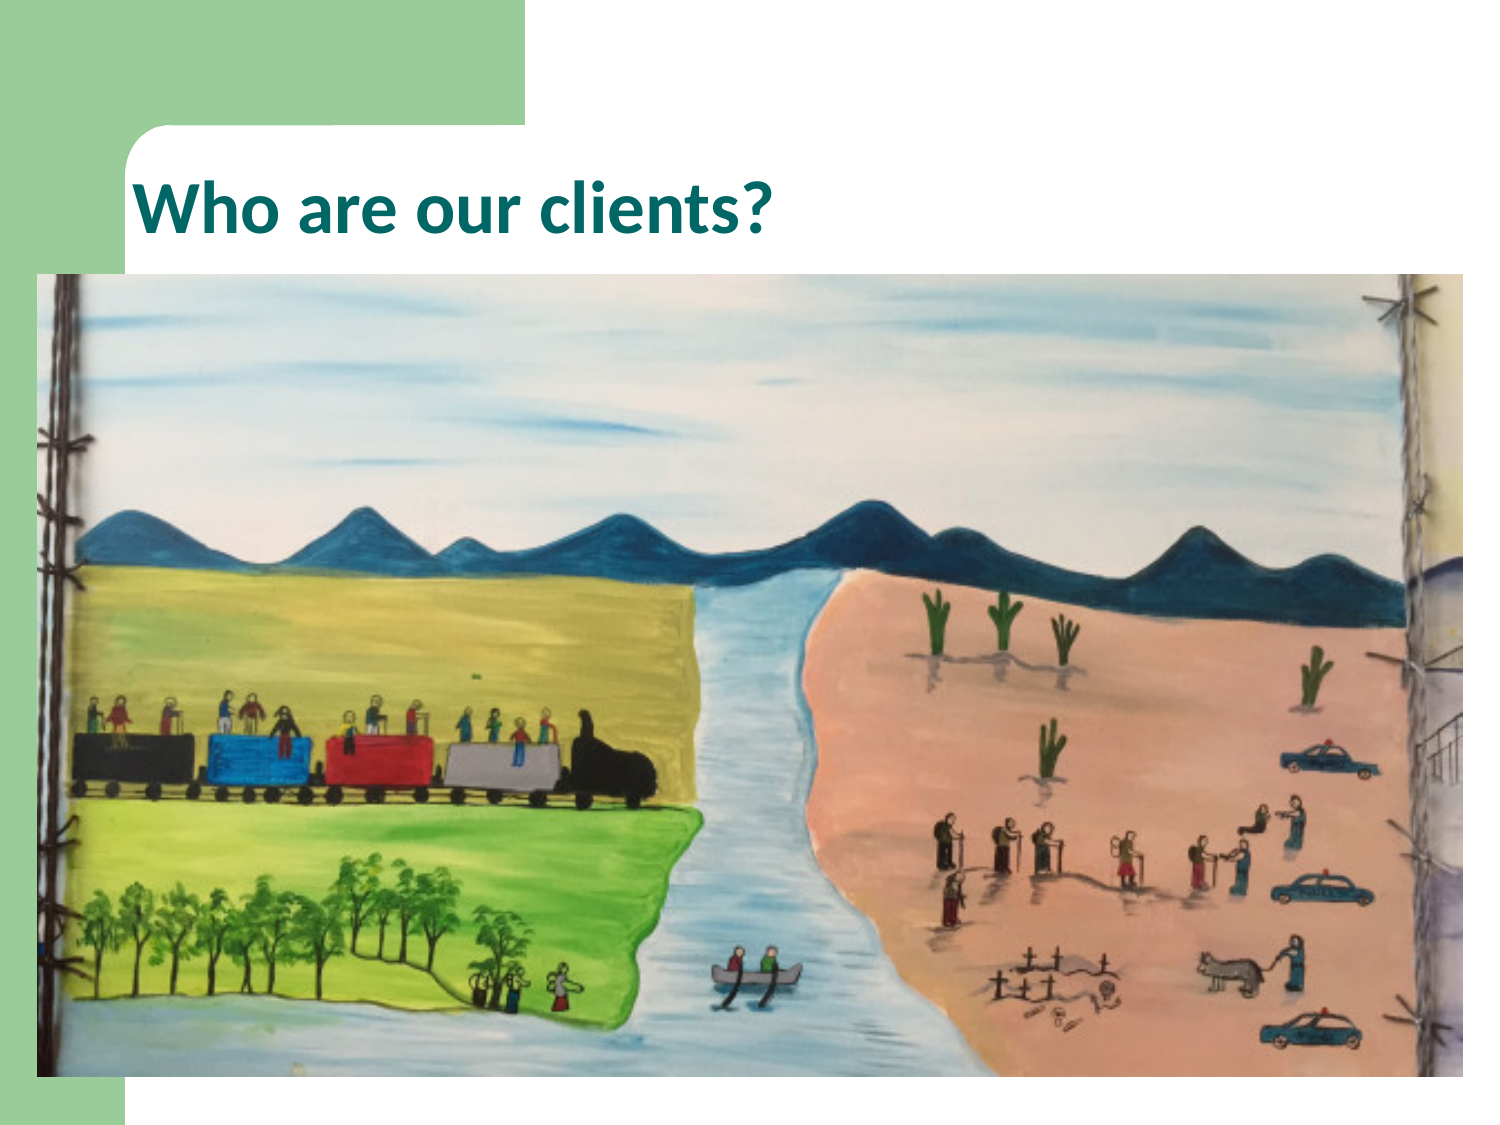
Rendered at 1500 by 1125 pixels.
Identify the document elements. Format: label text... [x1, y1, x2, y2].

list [37, 274, 1463, 1077]
title Who are our clients? [124, 86, 1408, 258]
